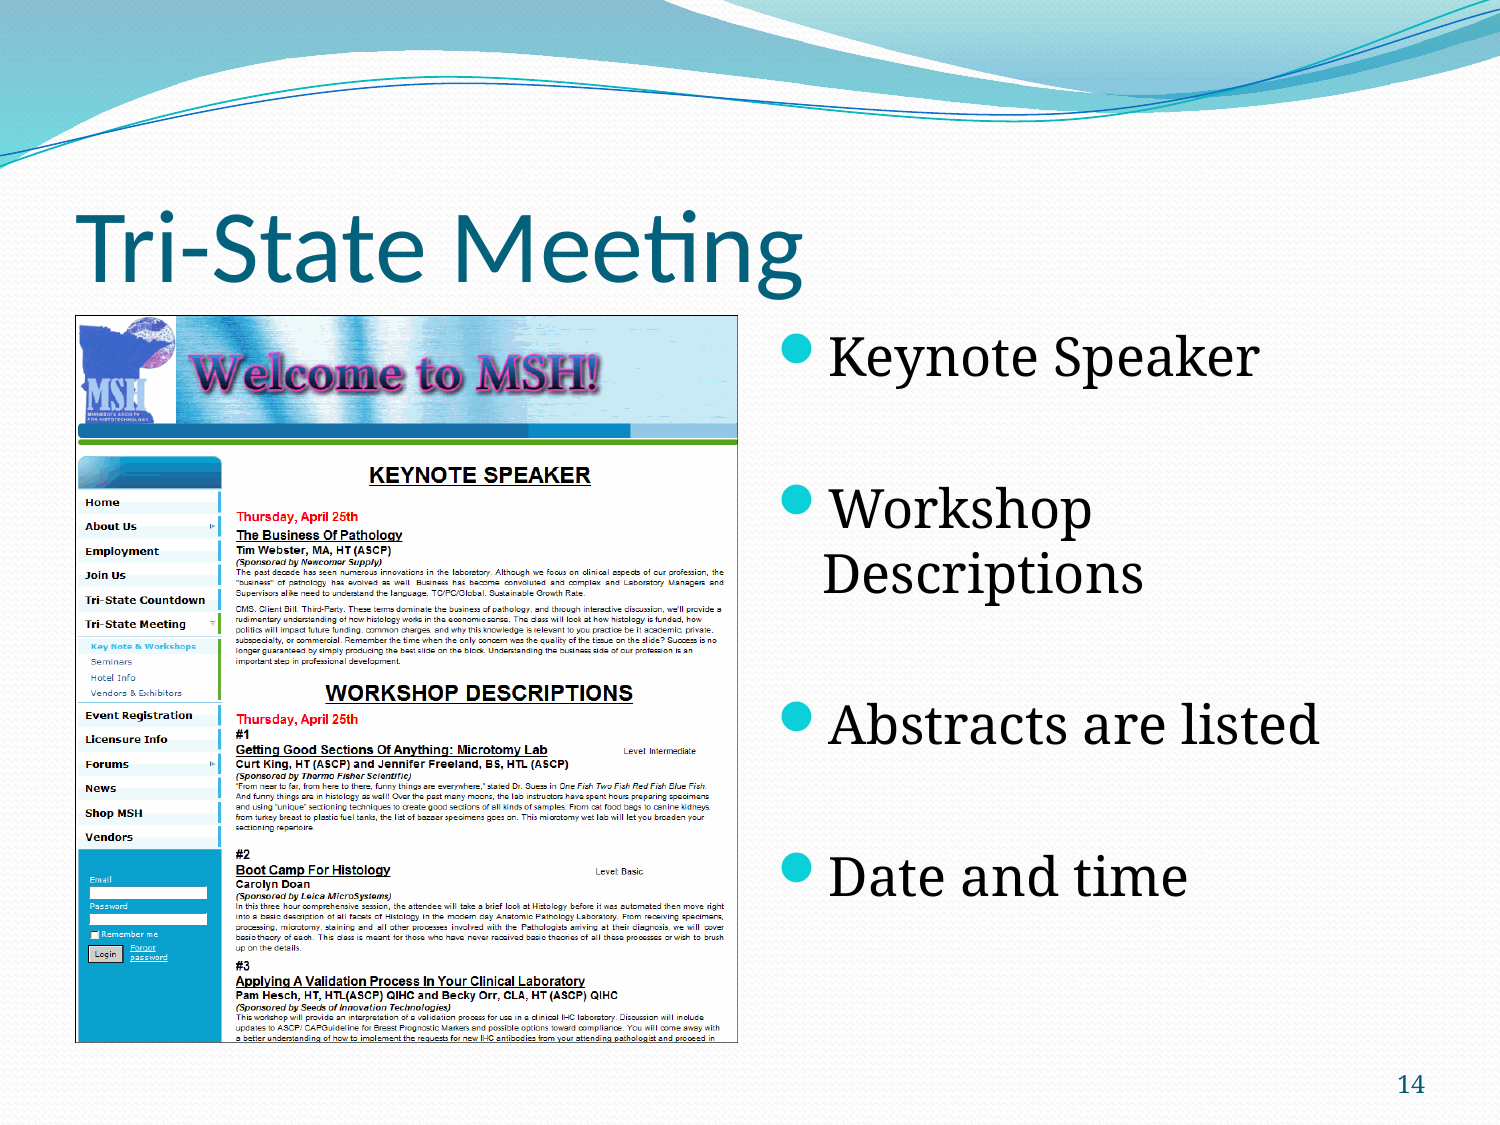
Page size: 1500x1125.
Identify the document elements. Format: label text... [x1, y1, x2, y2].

title Tri-State Meeting [75, 115, 1425, 303]
slide_number 14 [1299, 1042, 1425, 1103]
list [75, 314, 738, 1043]
list Keynote Speaker Workshop Descriptions Abstracts are listed Date and time [762, 314, 1425, 1043]
